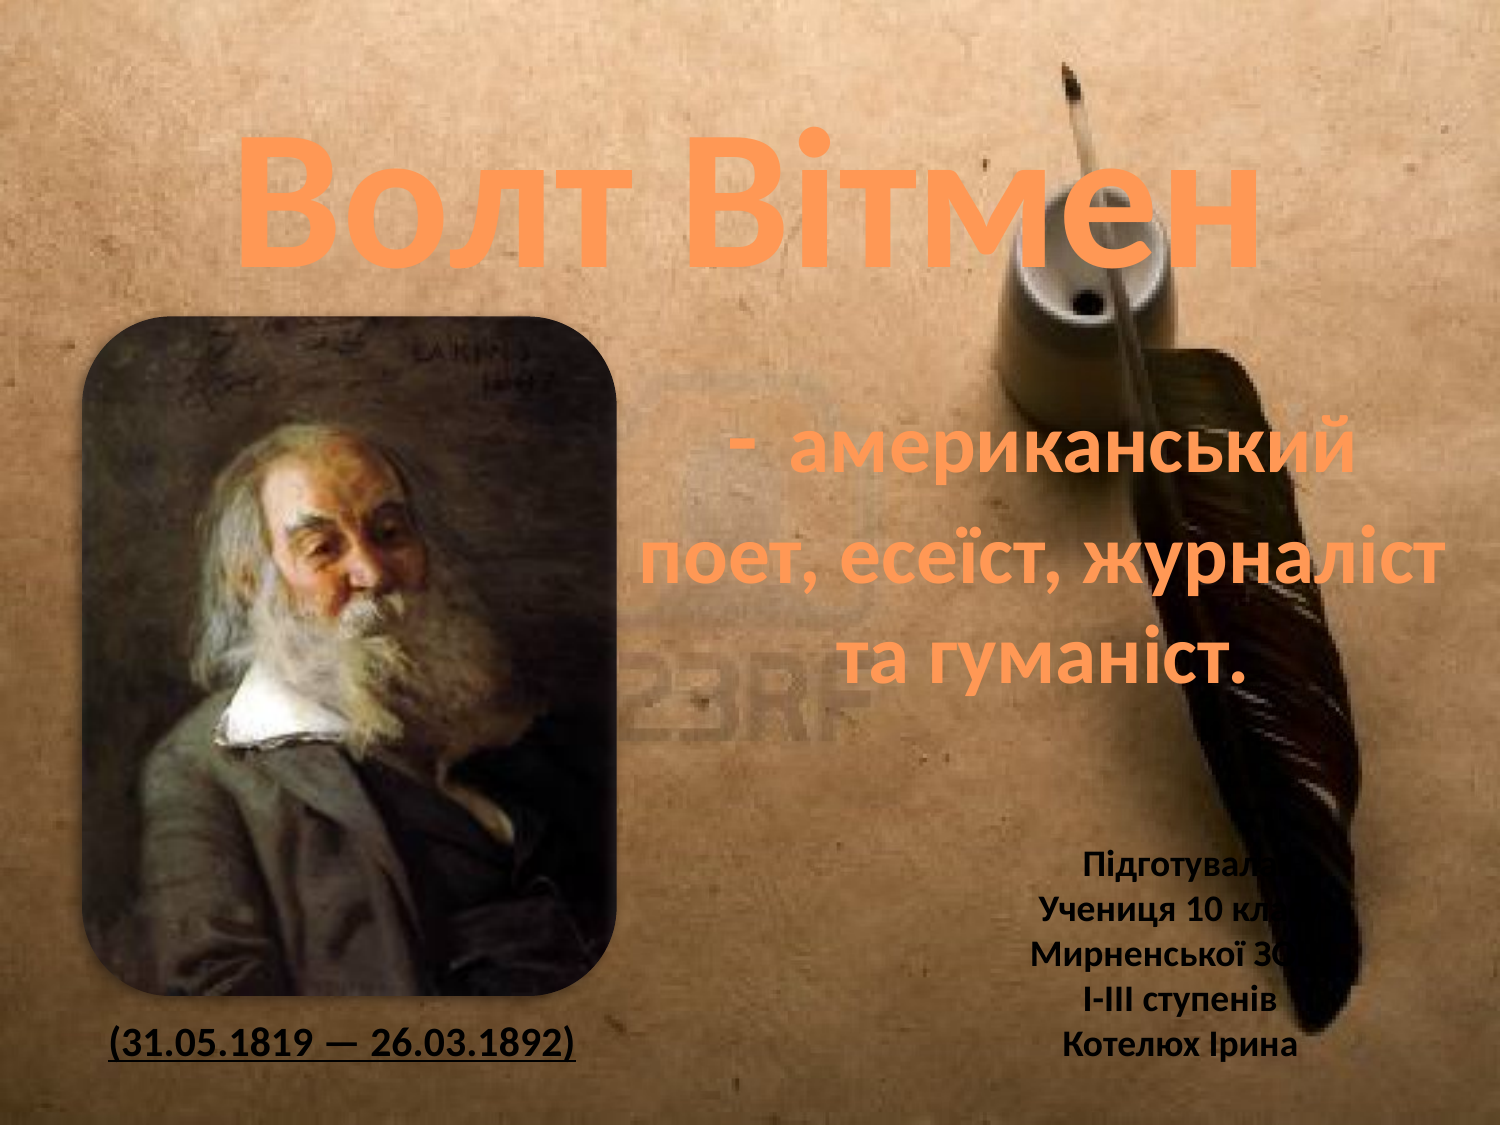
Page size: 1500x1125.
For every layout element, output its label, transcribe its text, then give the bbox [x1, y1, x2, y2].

text_box (31.05.1819 — 26.03.1892) [93, 1007, 692, 1073]
text_box - американський поет, есеїст, журналіст та гуманіст. [622, 328, 1465, 708]
text_box Підготувала Учениця 10 класу Мирненської ЗОШ І-ІІІ ступенів Котелюх Ірина [984, 831, 1377, 1072]
picture [0, 316, 1500, 1125]
title Волт Вітмен [0, 0, 1500, 375]
